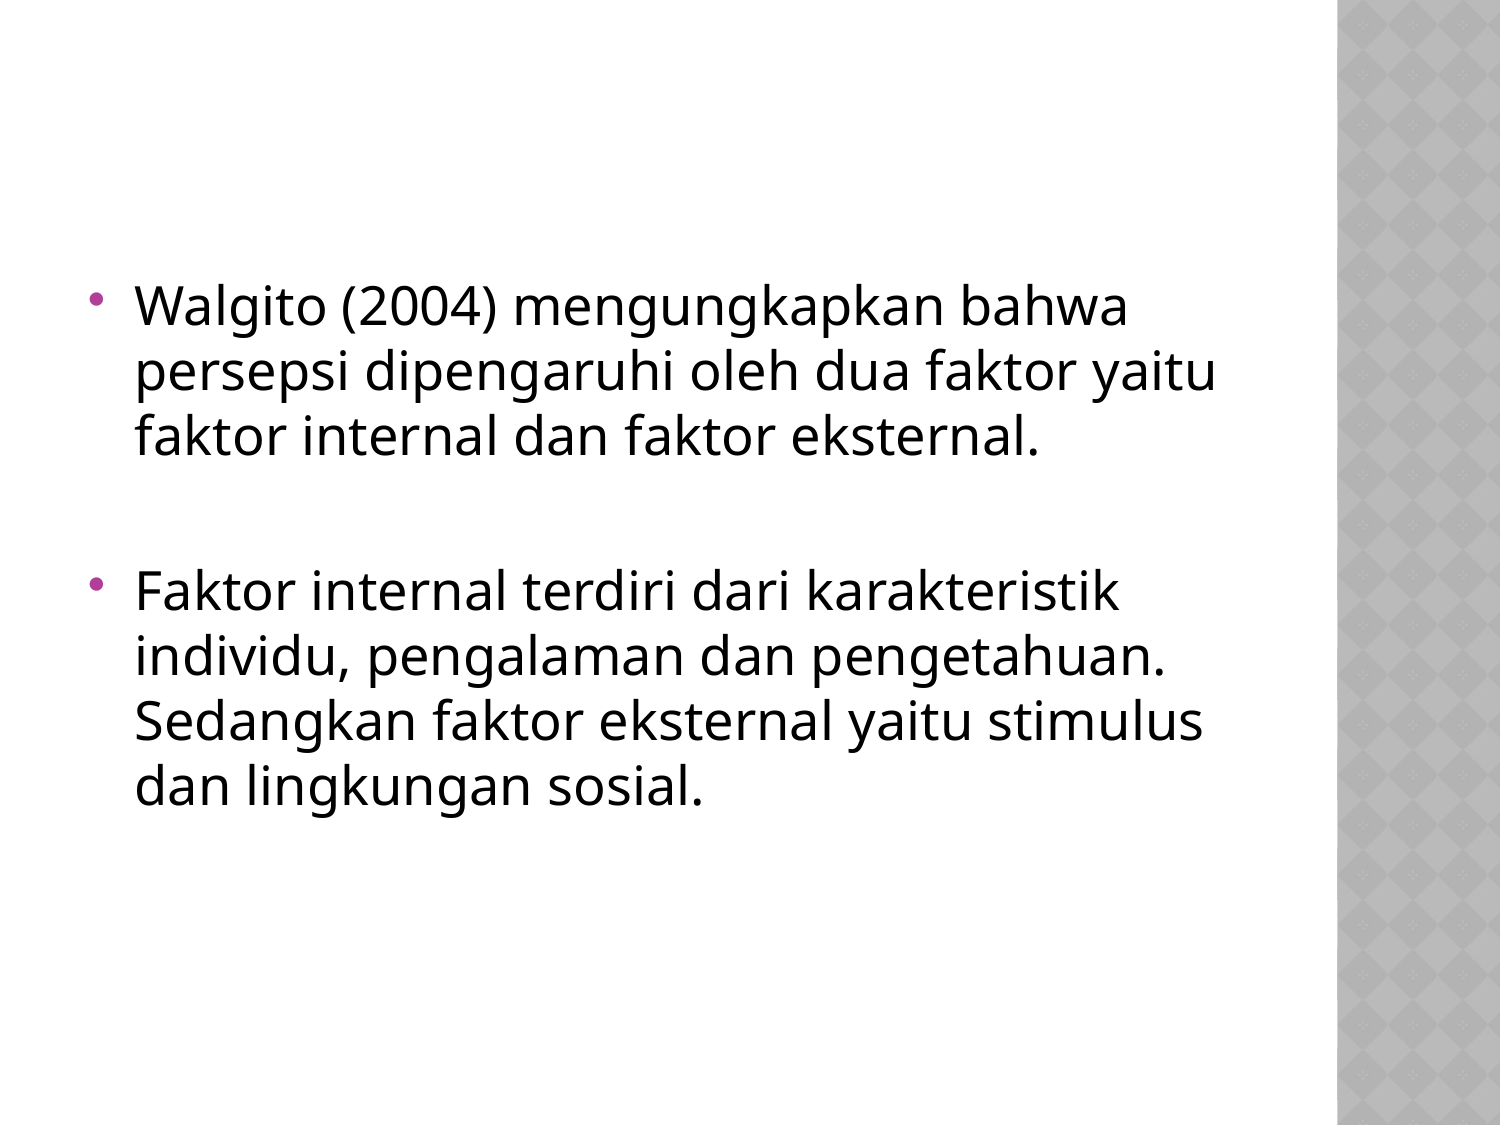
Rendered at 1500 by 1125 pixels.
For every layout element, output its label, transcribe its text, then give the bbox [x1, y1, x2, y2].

list Walgito (2004) mengungkapkan bahwa persepsi dipengaruhi oleh dua faktor yaitu faktor internal dan faktor eksternal. Faktor internal terdiri dari karakteristik individu, pengalaman dan pengetahuan. Sedangkan faktor eksternal yaitu stimulus dan lingkungan sosial. [75, 264, 1263, 1059]
